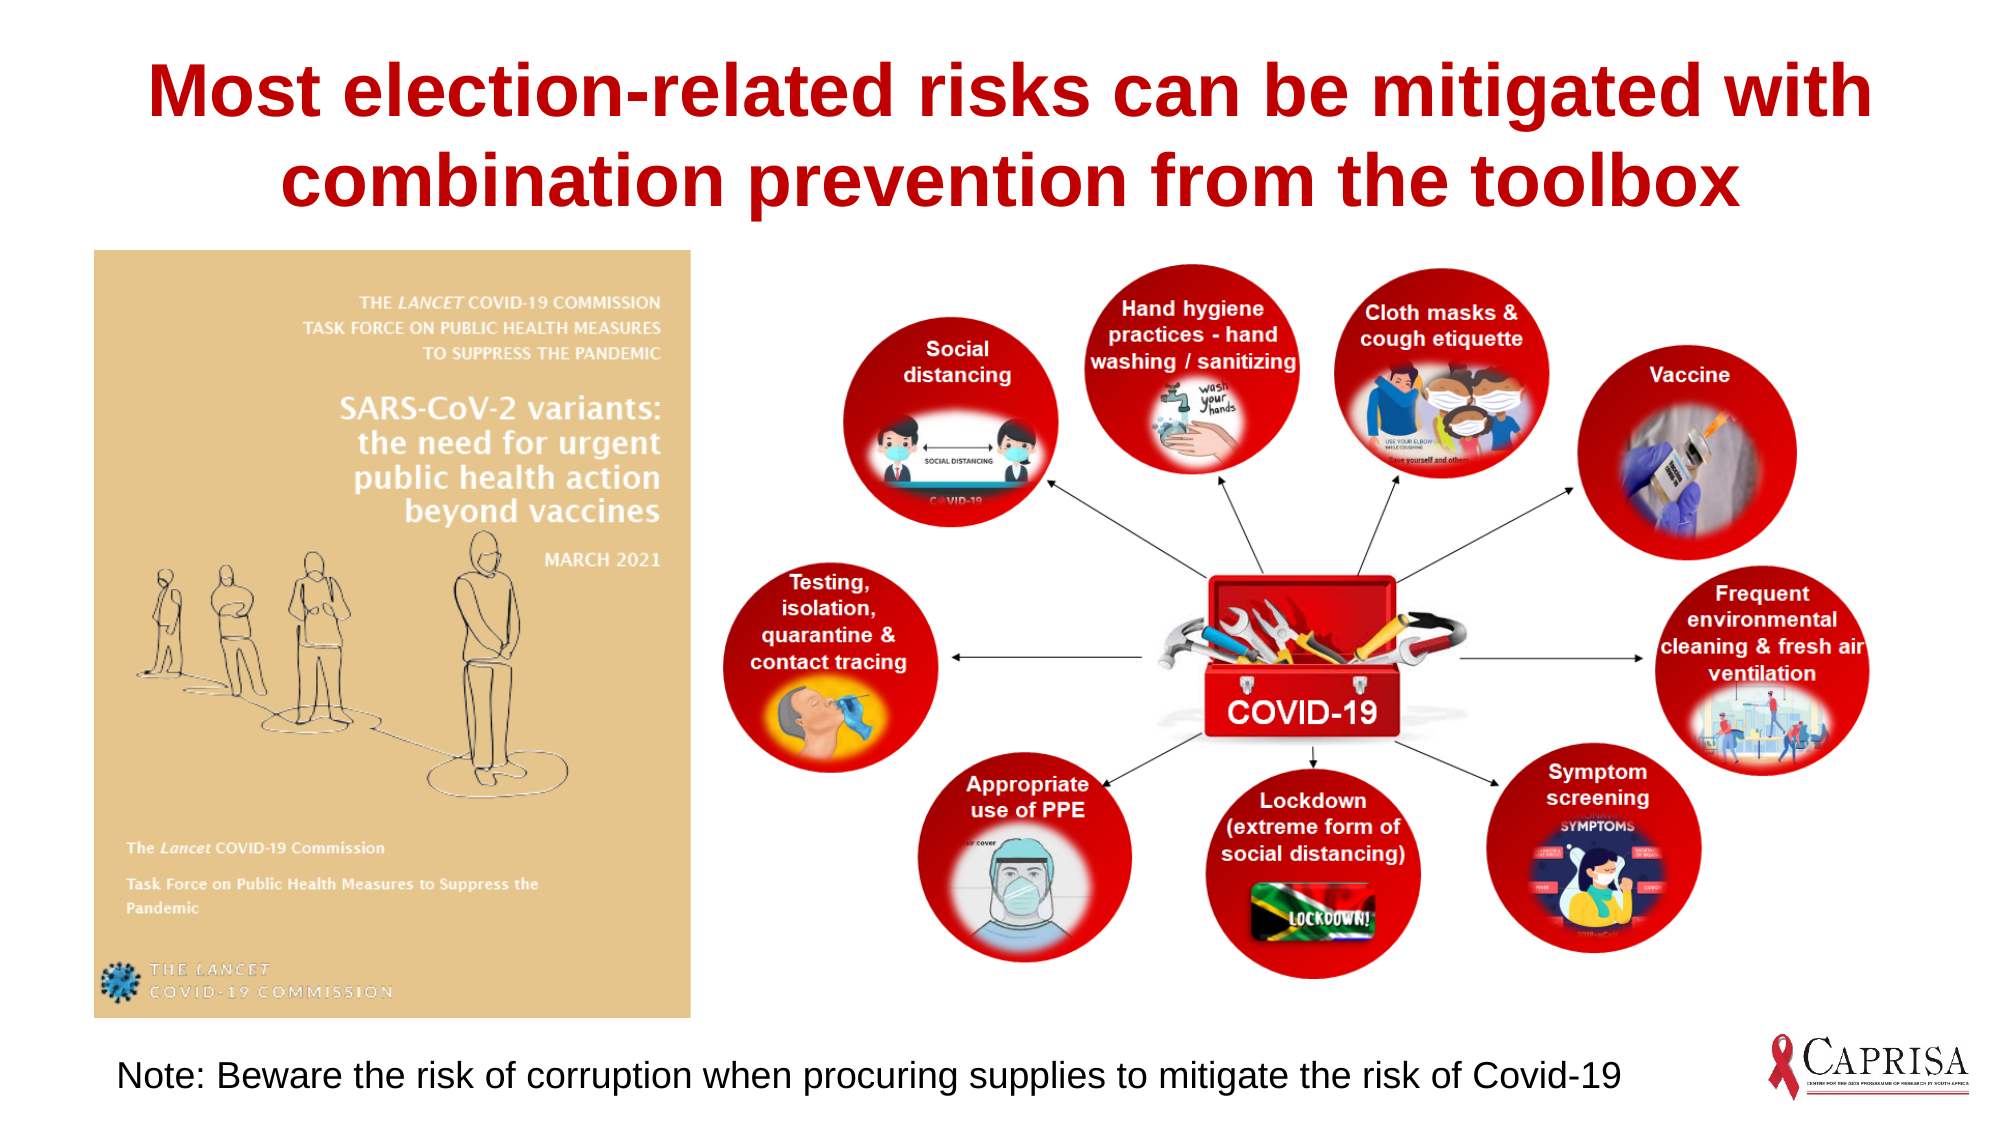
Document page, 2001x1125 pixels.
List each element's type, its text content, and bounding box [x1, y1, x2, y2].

picture [1768, 1034, 1969, 1101]
title Most election-related risks can be mitigated with combination prevention from the toolbox [58, 37, 1965, 225]
picture [93, 250, 691, 1018]
text_box Note: Beware the risk of corruption when procuring supplies to mitigate the risk of Covid-19 [101, 1043, 1638, 1103]
picture [723, 264, 1885, 979]
